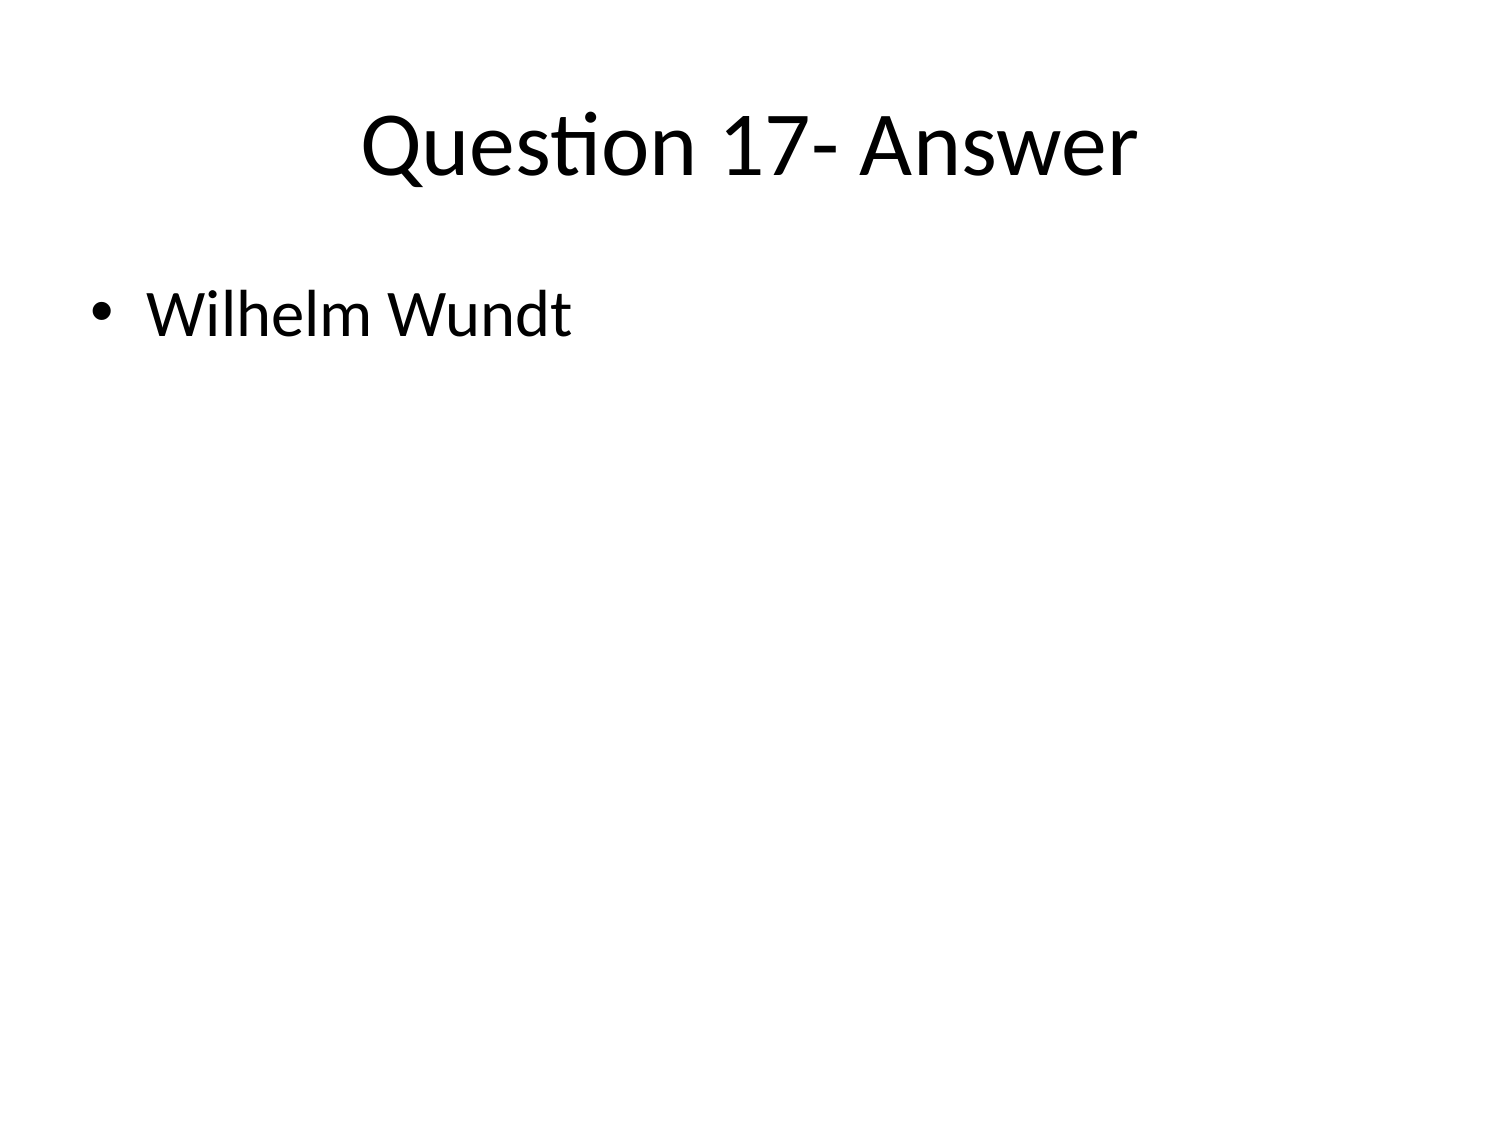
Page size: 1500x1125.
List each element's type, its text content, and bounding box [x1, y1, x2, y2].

list Wilhelm Wundt [75, 262, 1425, 1005]
title Question 17- Answer [75, 45, 1425, 233]
